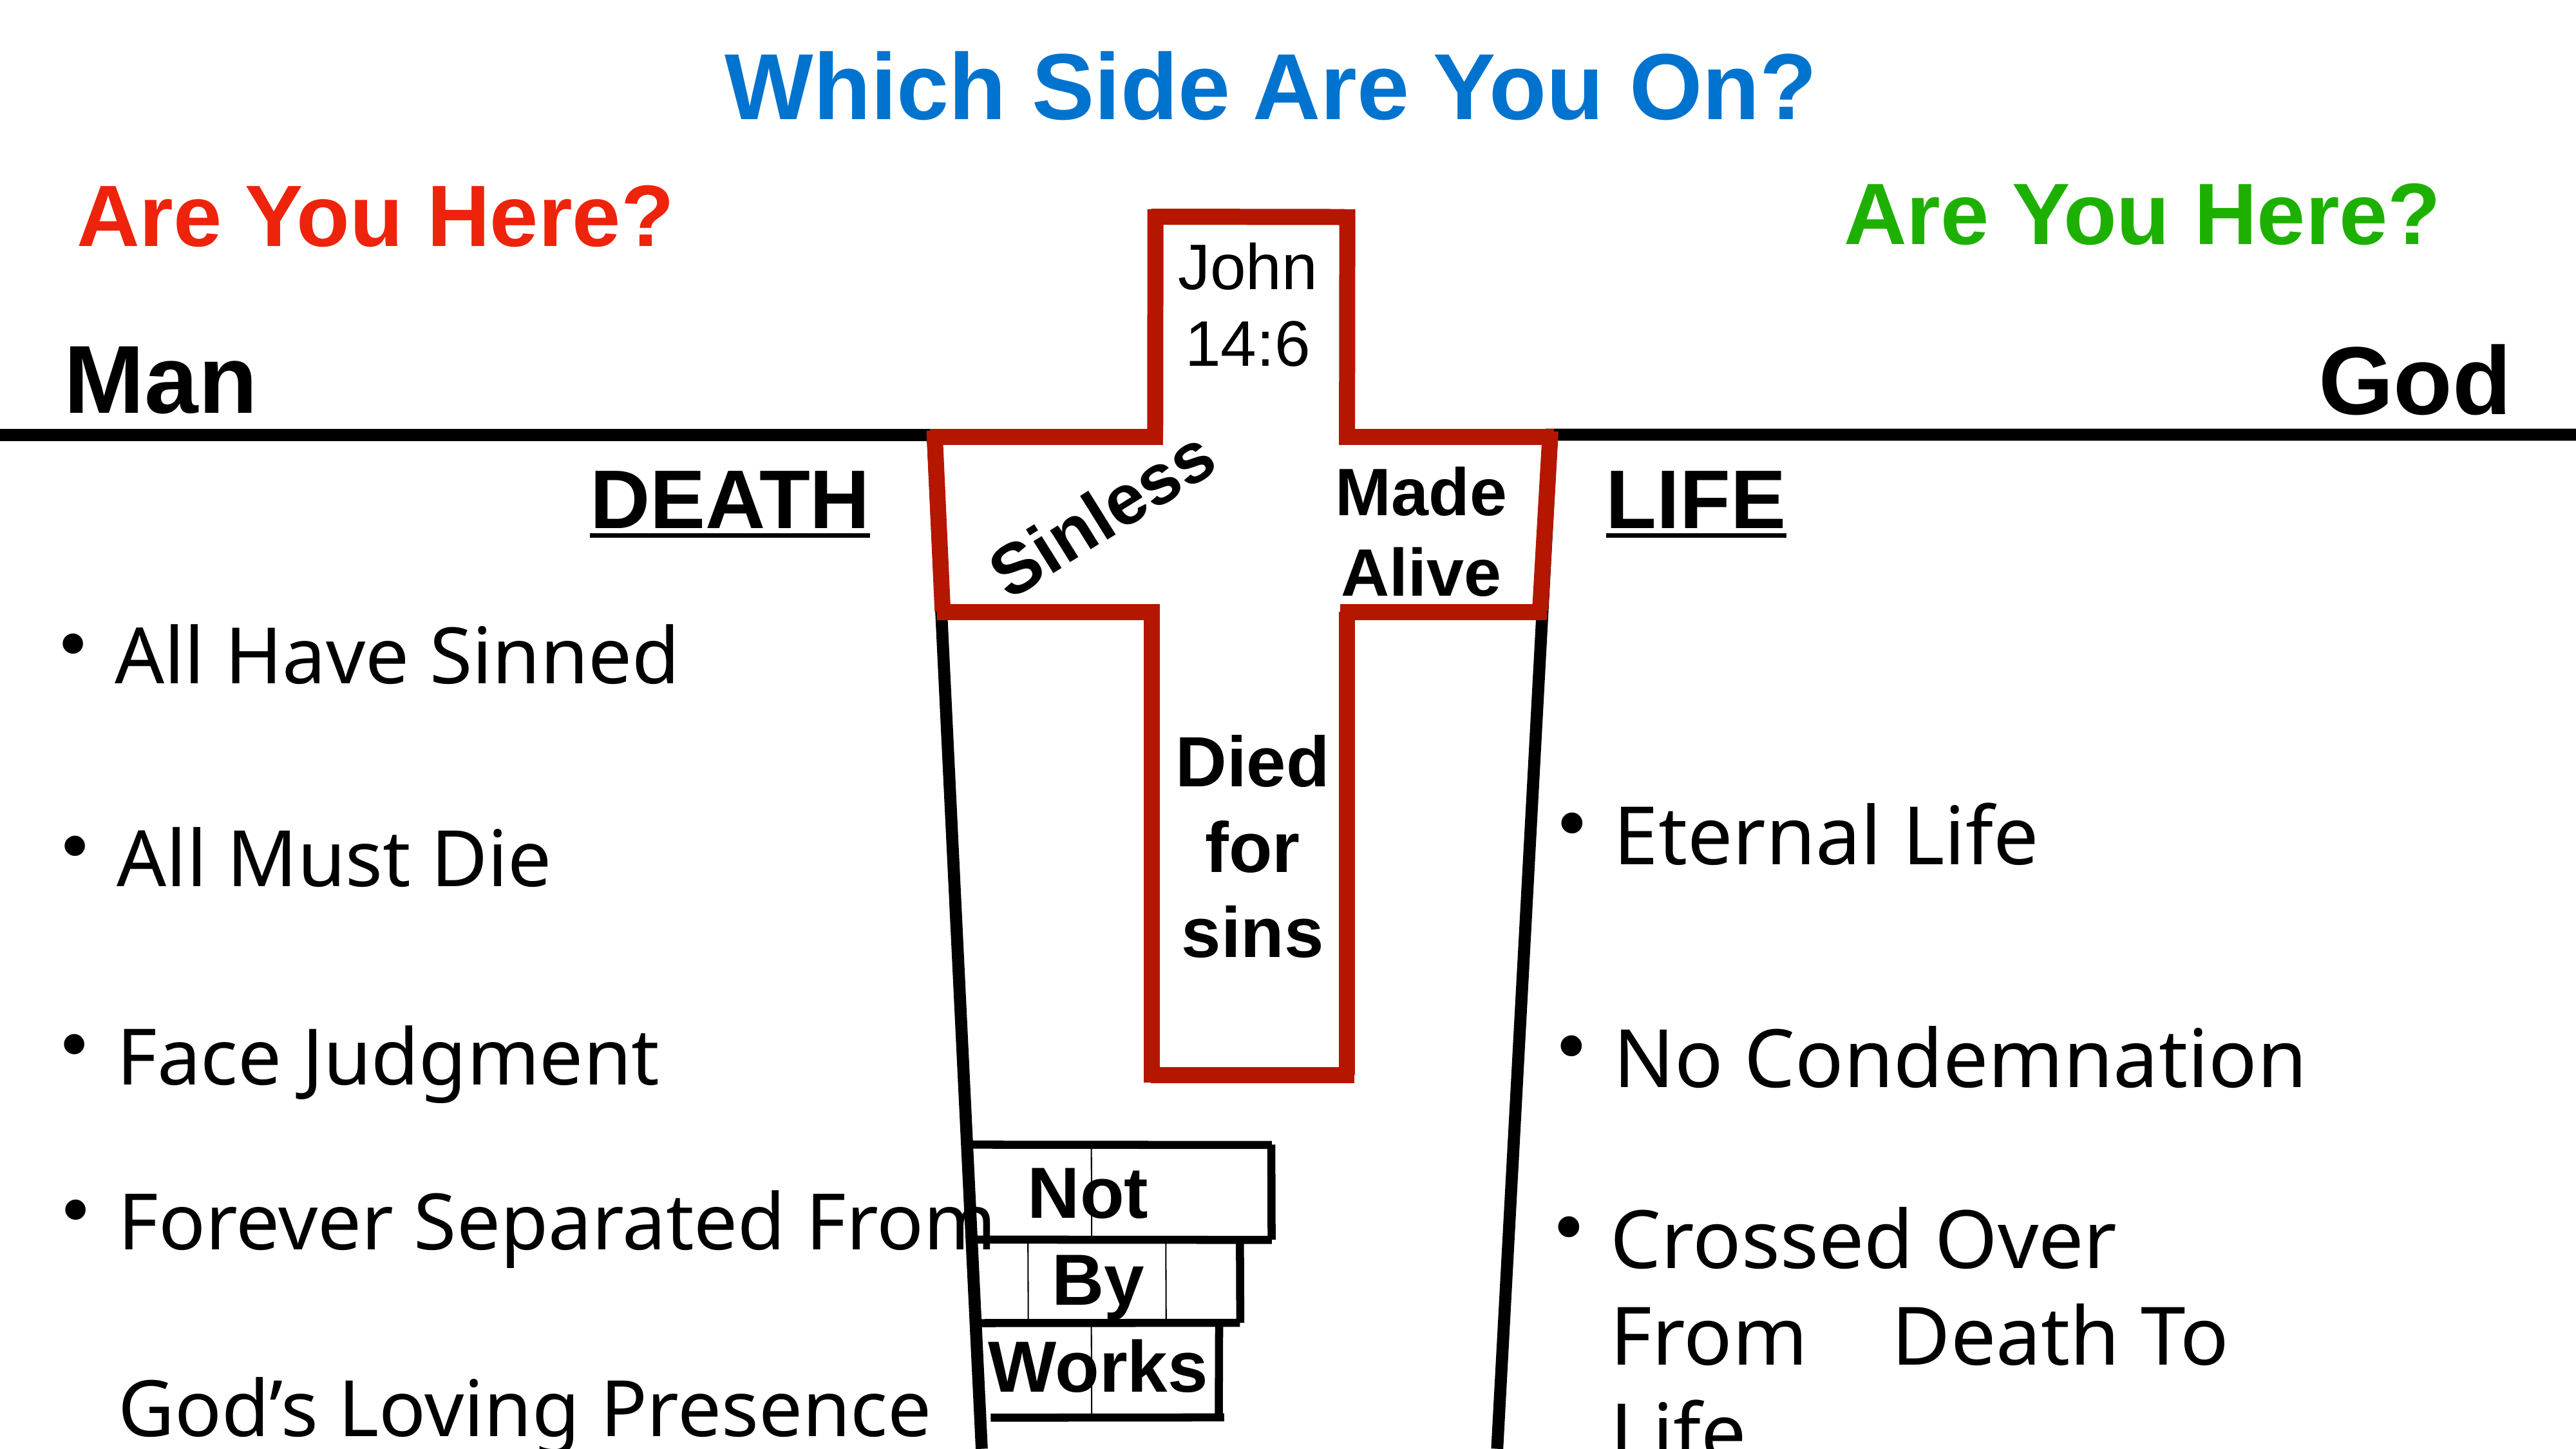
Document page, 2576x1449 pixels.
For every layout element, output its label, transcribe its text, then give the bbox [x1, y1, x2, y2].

text_box All Have Sinned [49, 595, 1218, 714]
text_box Which Side Are You On? [692, 15, 1851, 176]
text_box Not By Works [943, 1134, 1253, 1428]
text_box God [2302, 307, 2546, 440]
text_box Man [48, 305, 341, 439]
text_box Died for sins [1122, 705, 1383, 1022]
text_box DEATH [566, 435, 894, 554]
text_box Made Alive [1289, 437, 1554, 623]
text_box Sinless [952, 346, 1318, 595]
text_box Forever Separated From God’s Loving Presence [52, 1161, 1013, 1413]
text_box LIFE [1569, 435, 1824, 554]
text_box Are You Here? [1827, 146, 2483, 265]
text_box Face Judgment [51, 996, 1084, 1134]
text_box Crossed Over From Death To Life [1544, 1177, 2340, 1386]
text_box Are You Here? [60, 148, 715, 268]
text_box John 14:6 [1146, 214, 1349, 391]
text_box Eternal Life [1548, 773, 2227, 893]
text_box No Condemnation [1548, 996, 2420, 1115]
text_box All Must Die [51, 798, 682, 917]
